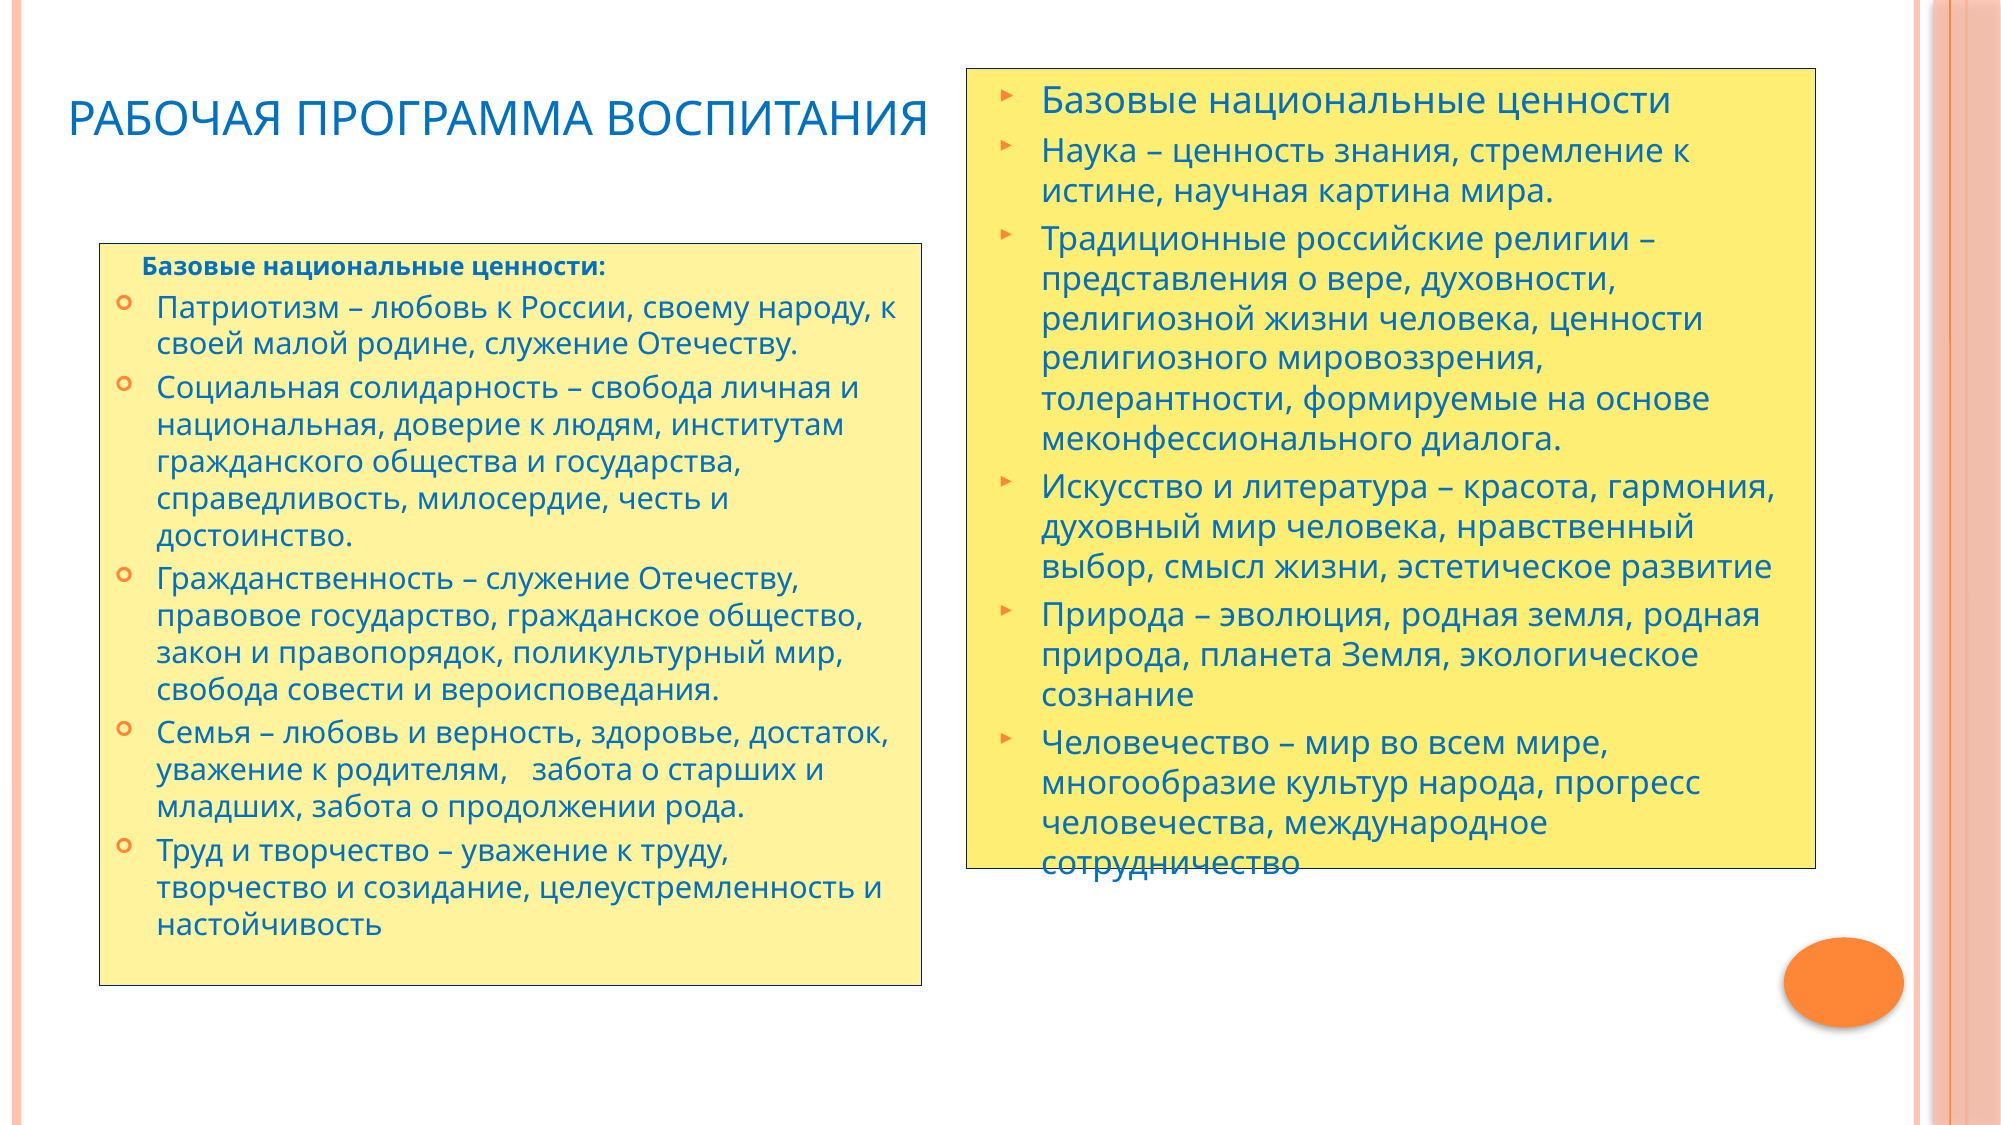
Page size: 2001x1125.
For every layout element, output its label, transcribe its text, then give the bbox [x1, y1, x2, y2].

title Рабочая программа воспитания [52, 45, 957, 152]
text_box Базовые национальные ценности Наука – ценность знания, стремление к истине, научная картина мира. Традиционные российские религии – представления о вере, духовности, религиозной жизни человека, ценности религиозного мировоззрения, толерантности, формируемые на основе меконфессионального диалога. Искусство и литература – красота, гармония, духовный мир человека, нравственный выбор, смысл жизни, эстетическое развитие Природа – эволюция, родная земля, родная природа, планета Земля, экологическое сознание Человечество – мир во всем мире, многообразие культур народа, прогресс человечества, международное сотрудничество [966, 68, 1816, 869]
list Базовые национальные ценности: Патриотизм – любовь к России, своему народу, к своей малой родине, служение Отечеству. Социальная солидарность – свобода личная и национальная, доверие к людям, институтам гражданского общества и государства, справедливость, милосердие, честь и достоинство. Гражданственность – служение Отечеству, правовое государство, гражданское общество, закон и правопорядок, поликультурный мир, свобода совести и вероисповедания. Семья – любовь и верность, здоровье, достаток, уважение к родителям, забота о старших и младших, забота о продолжении рода. Труд и творчество – уважение к труду, творчество и созидание, целеустремленность и настойчивость [99, 243, 922, 986]
